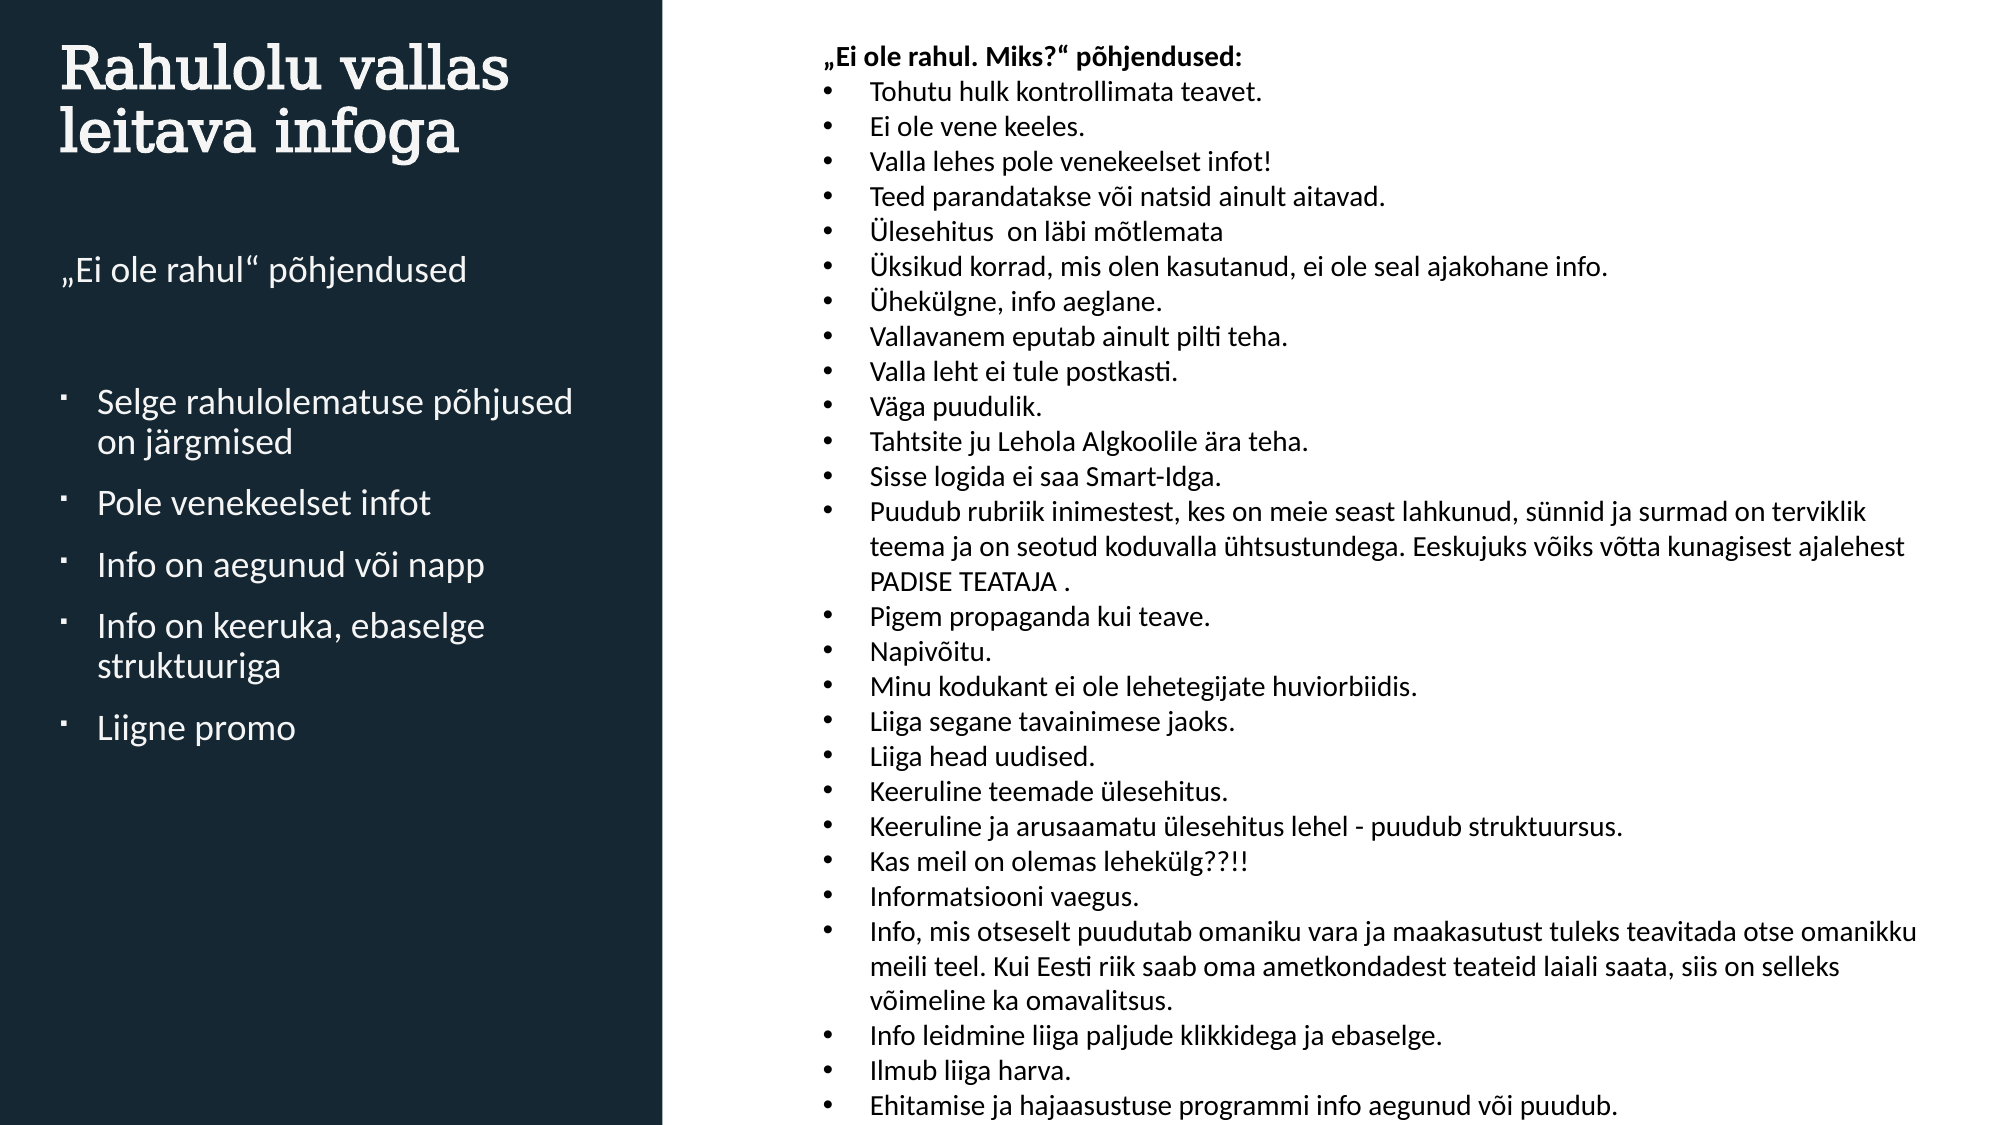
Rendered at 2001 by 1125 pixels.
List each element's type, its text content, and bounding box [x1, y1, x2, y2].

subtitle „Ei ole rahul“ põhjendused [44, 202, 618, 339]
title Rahulolu vallas leitava infoga [44, 30, 618, 172]
text_box „Ei ole rahul. Miks?“ põhjendused: Tohutu hulk kontrollimata teavet. Ei ole vene keeles. Valla lehes pole venekeelset infot! Teed parandatakse või natsid ainult aitavad. Ülesehitus on läbi mõtlemata Üksikud korrad, mis olen kasutanud, ei ole seal ajakohane info. Ühekülgne, info aeglane. Vallavanem eputab ainult pilti teha. Valla leht ei tule postkasti. Väga puudulik. Tahtsite ju Lehola Algkoolile ära teha. Sisse logida ei saa Smart-Idga. Puudub rubriik inimestest, kes on meie seast lahkunud, sünnid ja surmad on terviklik teema ja on seotud koduvalla ühtsustundega. Eeskujuks võiks võtta kunagisest ajalehest PADISE TEATAJA . Pigem propaganda kui teave. Napivõitu. Minu kodukant ei ole lehetegijate huviorbiidis. Liiga segane tavainimese jaoks. Liiga head uudised. Keeruline teemade ülesehitus. Keeruline ja arusaamatu ülesehitus lehel - puudub struktuursus. Kas meil on olemas lehekülg??!! Informatsiooni vaegus. Info, mis otseselt puudutab omaniku vara ja maakasutust tuleks teavitada otse omanikku meili teel. Kui Eesti riik saab oma ametkondadest teateid laiali saata, siis on selleks võimeline ka omavalitsus. Info leidmine liiga paljude klikkidega ja ebaselge. Ilmub liiga harva. Ehitamise ja hajaasustuse programmi info aegunud või puudub. [808, 30, 1953, 1125]
list Selge rahulolematuse põhjused on järgmised Pole venekeelset infot Info on aegunud või napp Info on keeruka, ebaselge struktuuriga Liigne promo [44, 374, 618, 1043]
